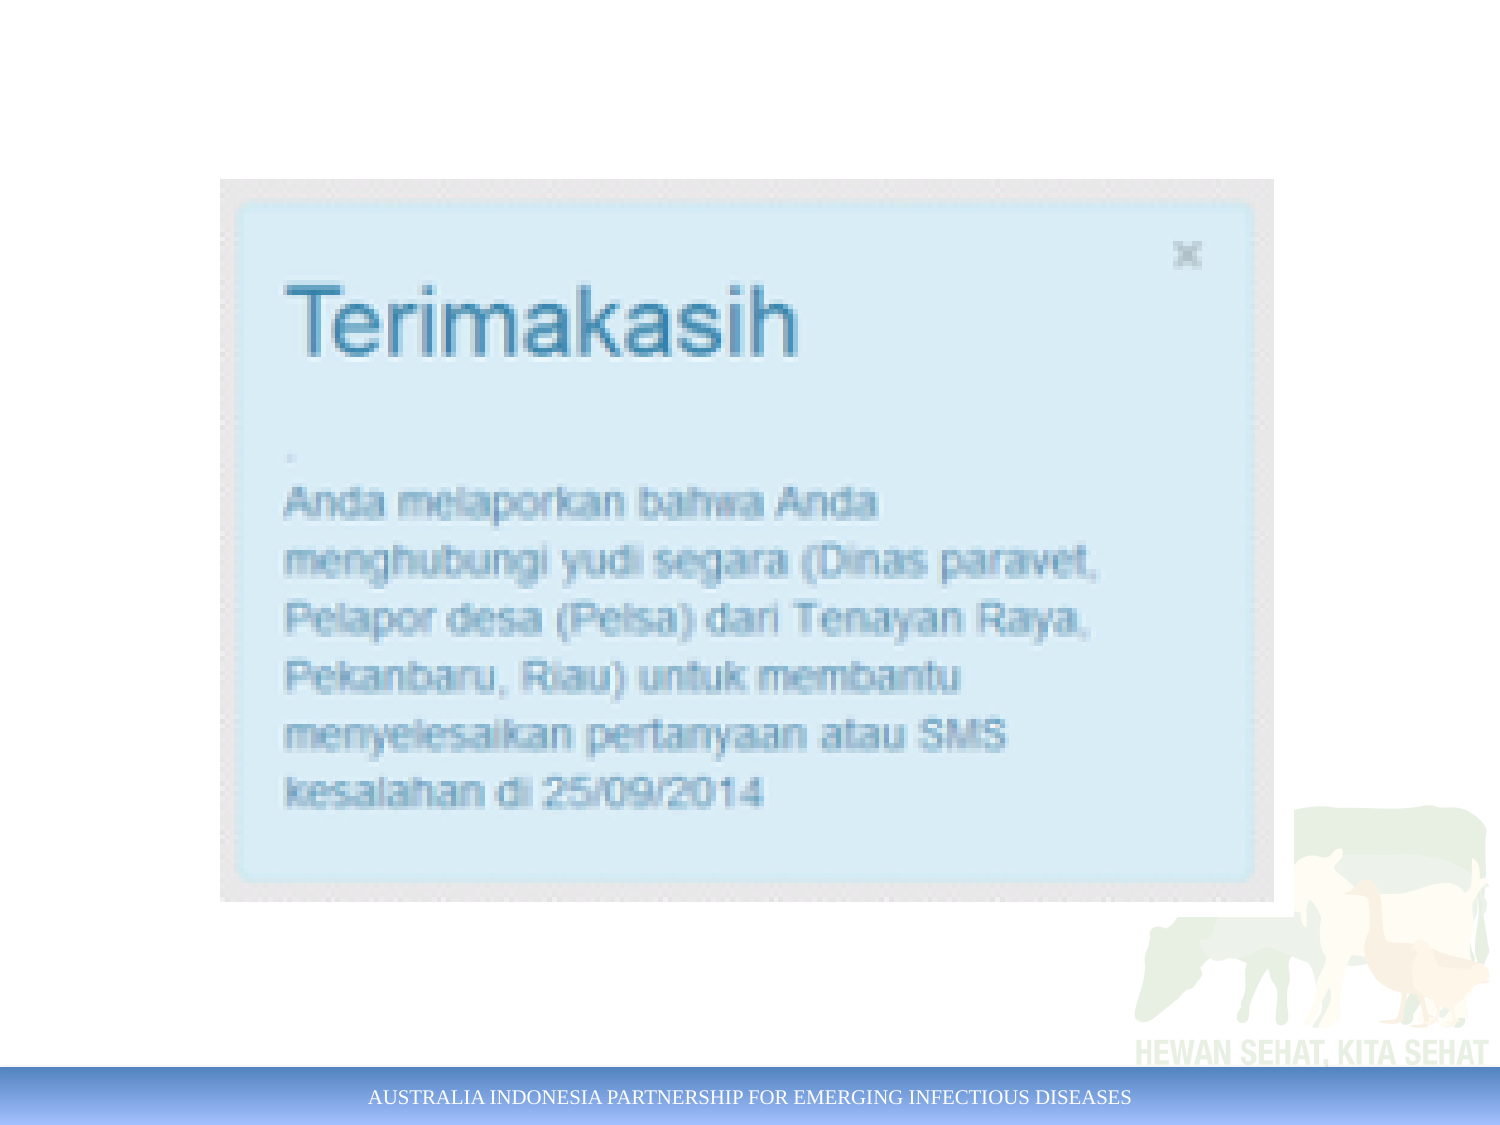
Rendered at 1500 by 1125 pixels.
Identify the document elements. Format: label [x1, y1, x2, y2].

list [206, 160, 1295, 917]
